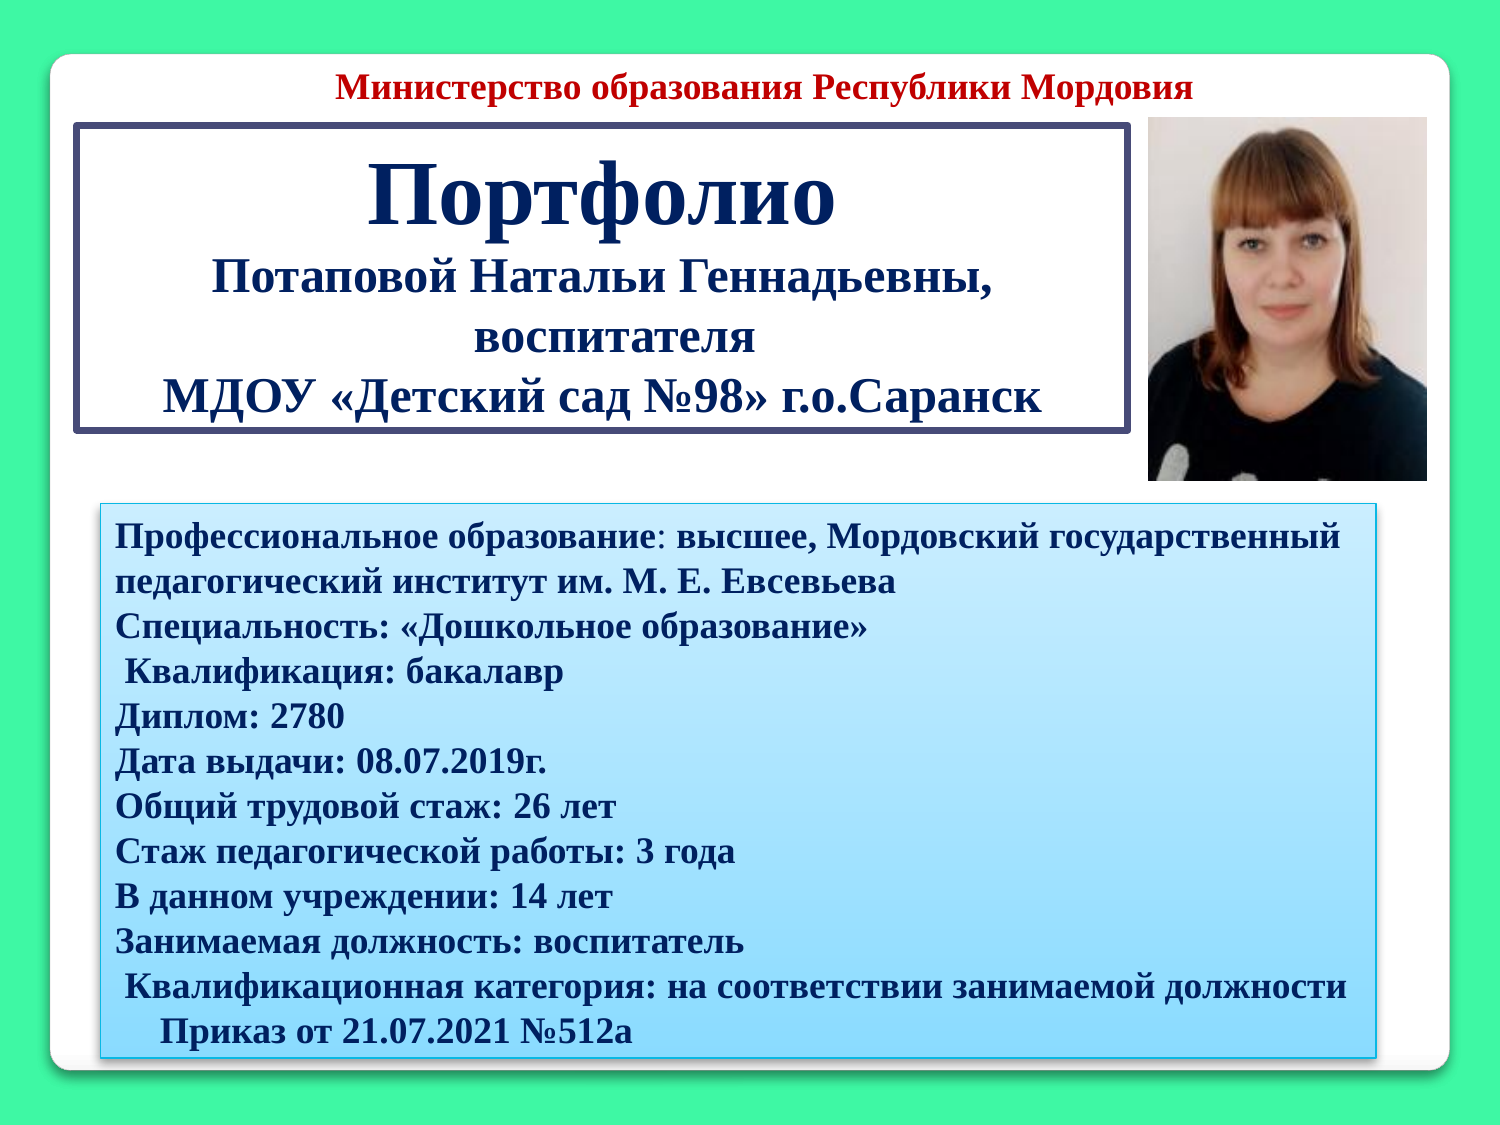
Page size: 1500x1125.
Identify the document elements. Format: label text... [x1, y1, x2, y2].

text_box Профессиональное образование: высшее, Мордовский государственный педагогический институт им. М. Е. Евсевьева Специальность: «Дошкольное образование» Квалификация: бакалавр Диплом: 2780 Дата выдачи: 08.07.2019г. Общий трудовой стаж: 26 лет Стаж педагогической работы: 3 года В данном учреждении: 14 лет Занимаемая должность: воспитатель Квалификационная категория: на соответствии занимаемой должности Приказ от 21.07.2021 №512а [100, 503, 1377, 1059]
picture [1148, 116, 1427, 481]
text_box Министерство образования Республики Мордовия [29, 54, 1500, 115]
text_box Портфолио Потаповой Натальи Геннадьевны, воспитателя МДОУ «Детский сад №98» г.о.Саранск [73, 122, 1131, 434]
